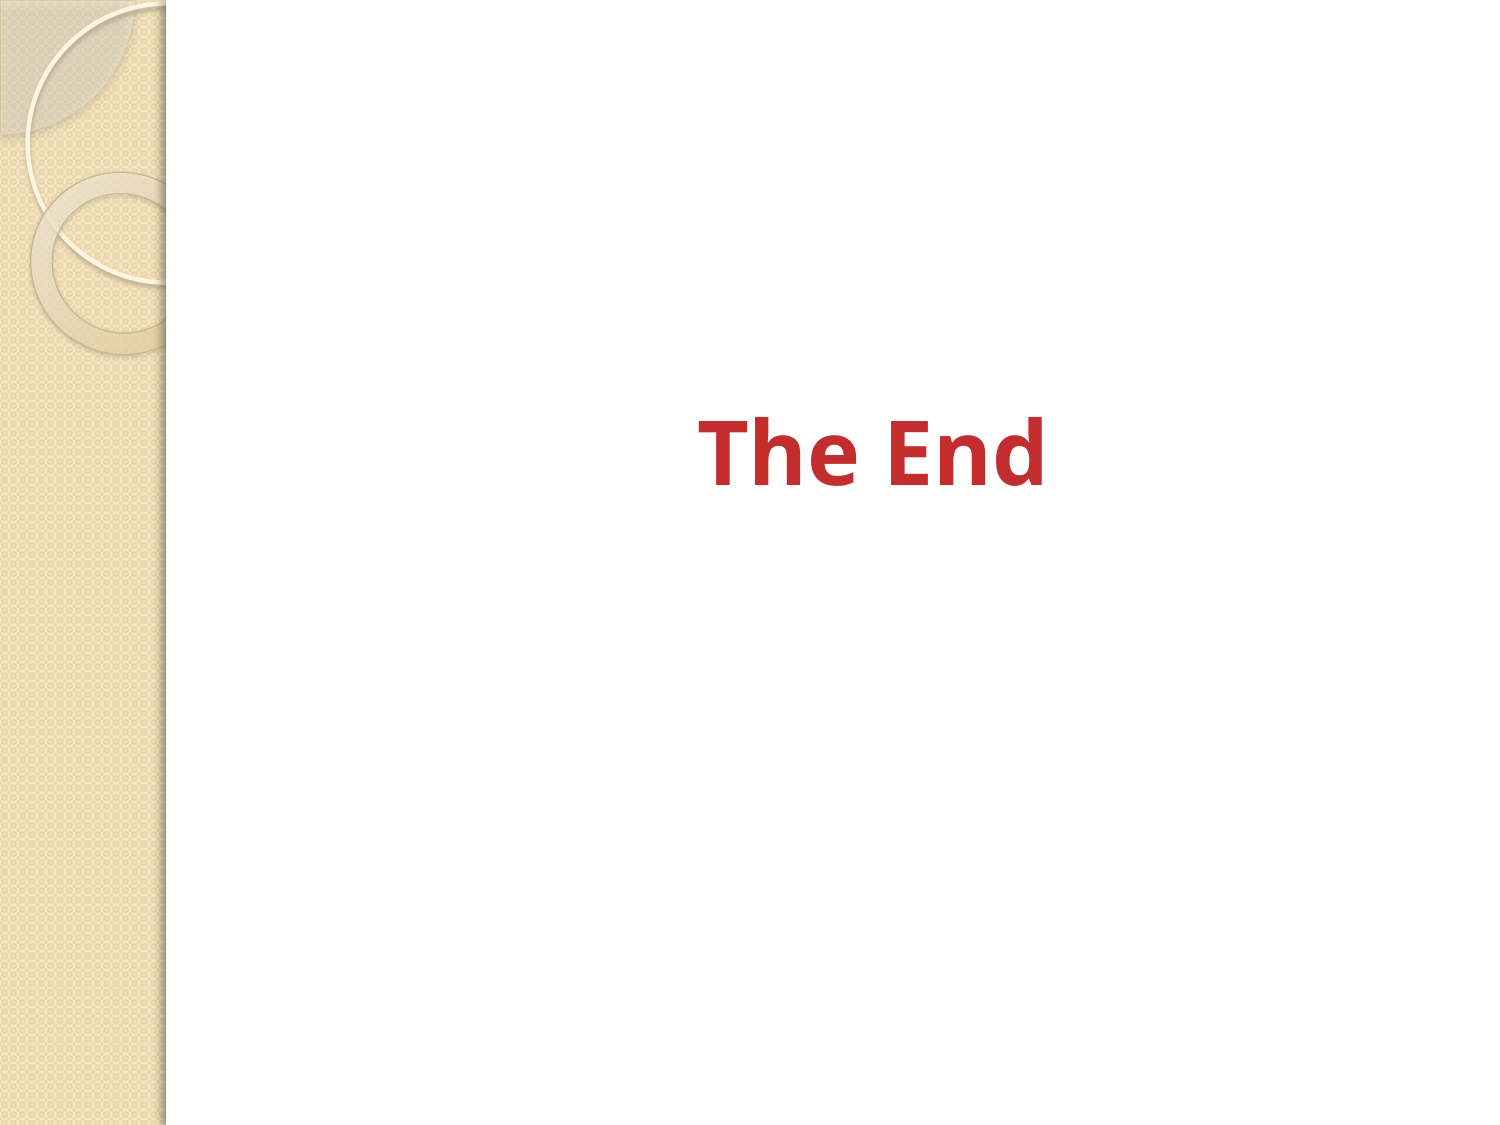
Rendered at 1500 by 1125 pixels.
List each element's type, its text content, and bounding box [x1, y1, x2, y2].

title The End [270, 356, 1500, 544]
